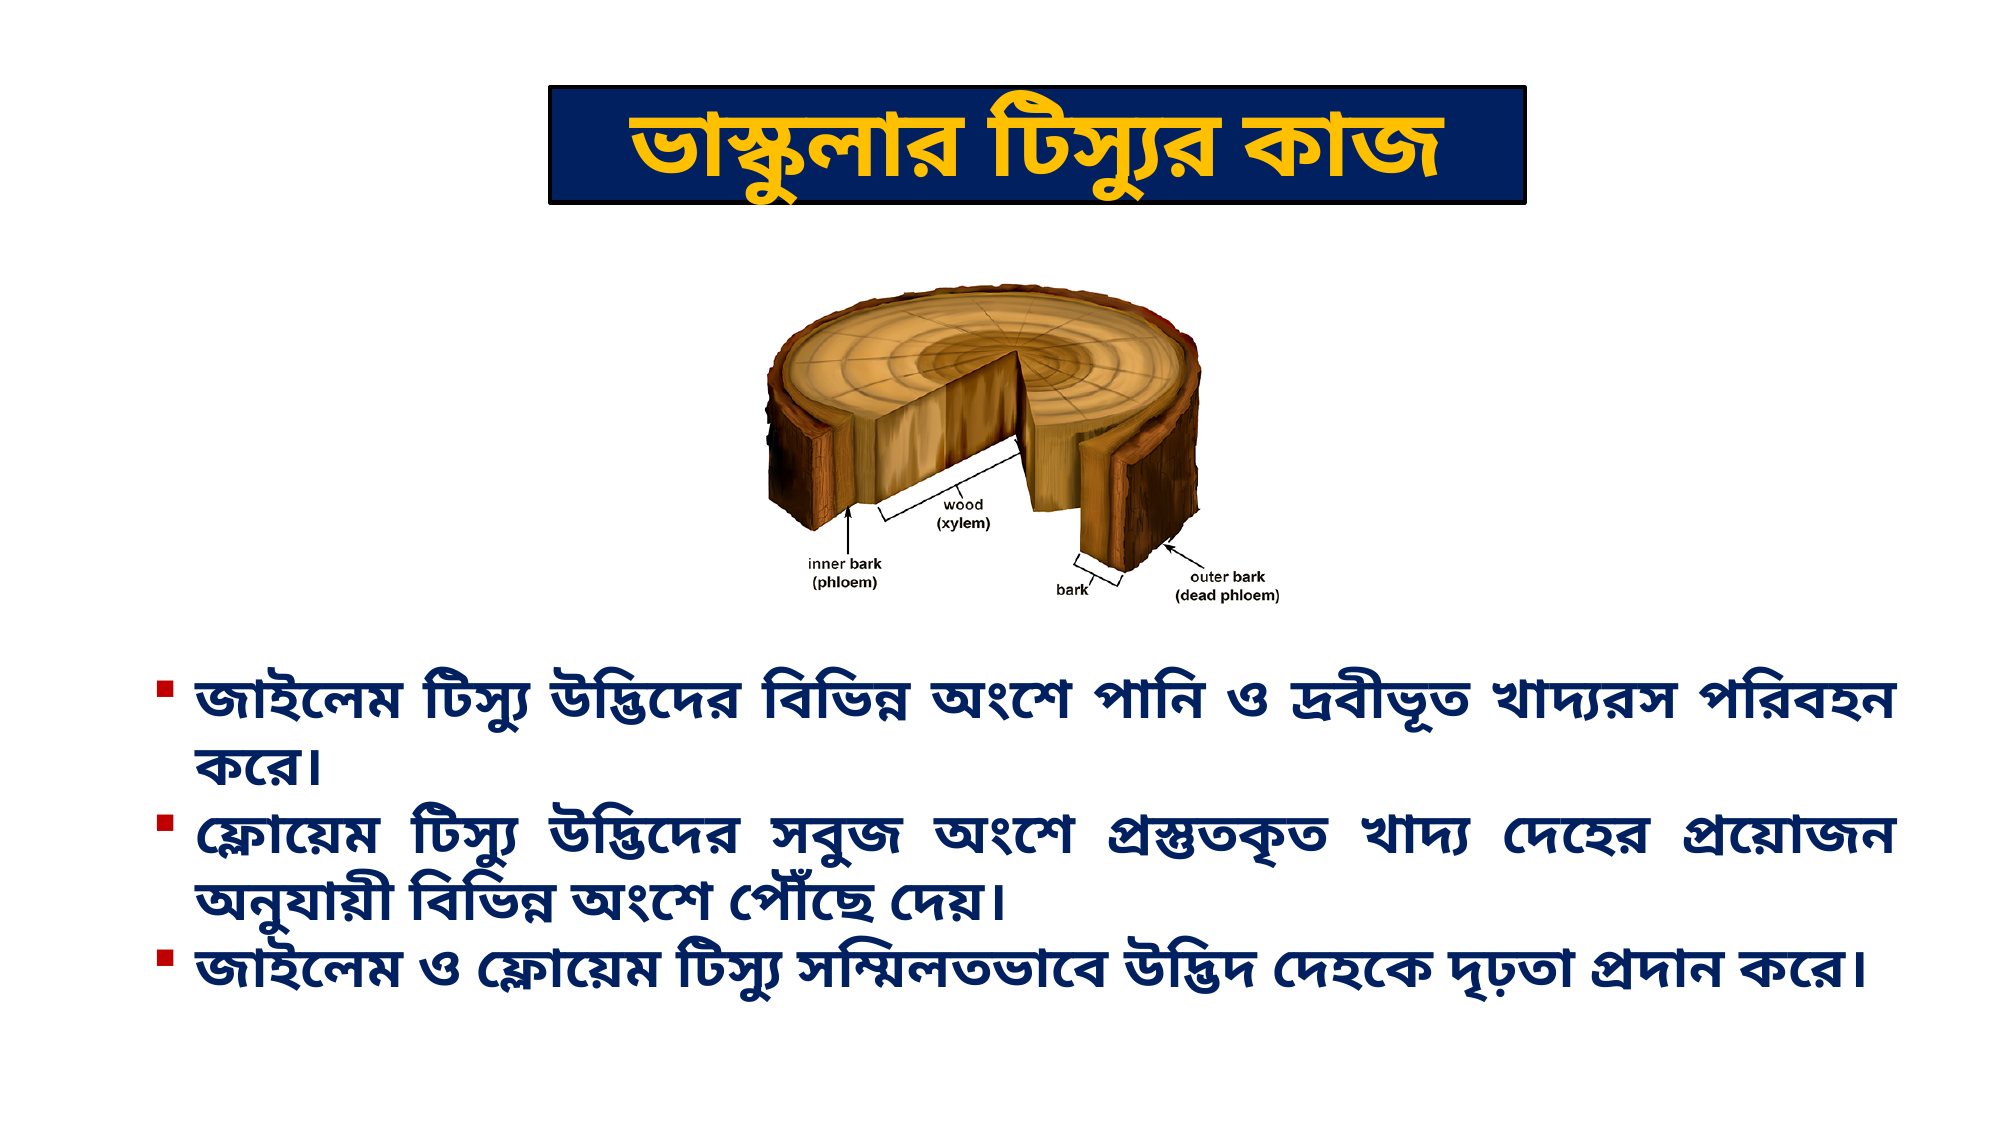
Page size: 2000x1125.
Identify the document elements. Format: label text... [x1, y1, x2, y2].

text_box ভাস্কুলার টিস্যুর কাজ [548, 85, 1527, 205]
list জাইলেম টিস্যু উদ্ভিদের বিভিন্ন অংশে পানি ও দ্রবীভূত খাদ্যরস পরিবহন করে। ফ্লোয়েম টিস্যু উদ্ভিদের সবুজ অংশে প্রস্তুতকৃত খাদ্য দেহের প্রয়োজন অনুযায়ী বিভিন্ন অংশে পৌঁছে দেয়। জাইলেম ও ফ্লোয়েম টিস্যু সম্মিলতভাবে উদ্ভিদ দেহকে দৃঢ়তা প্রদান করে। [137, 654, 1913, 1043]
picture [674, 212, 1288, 621]
